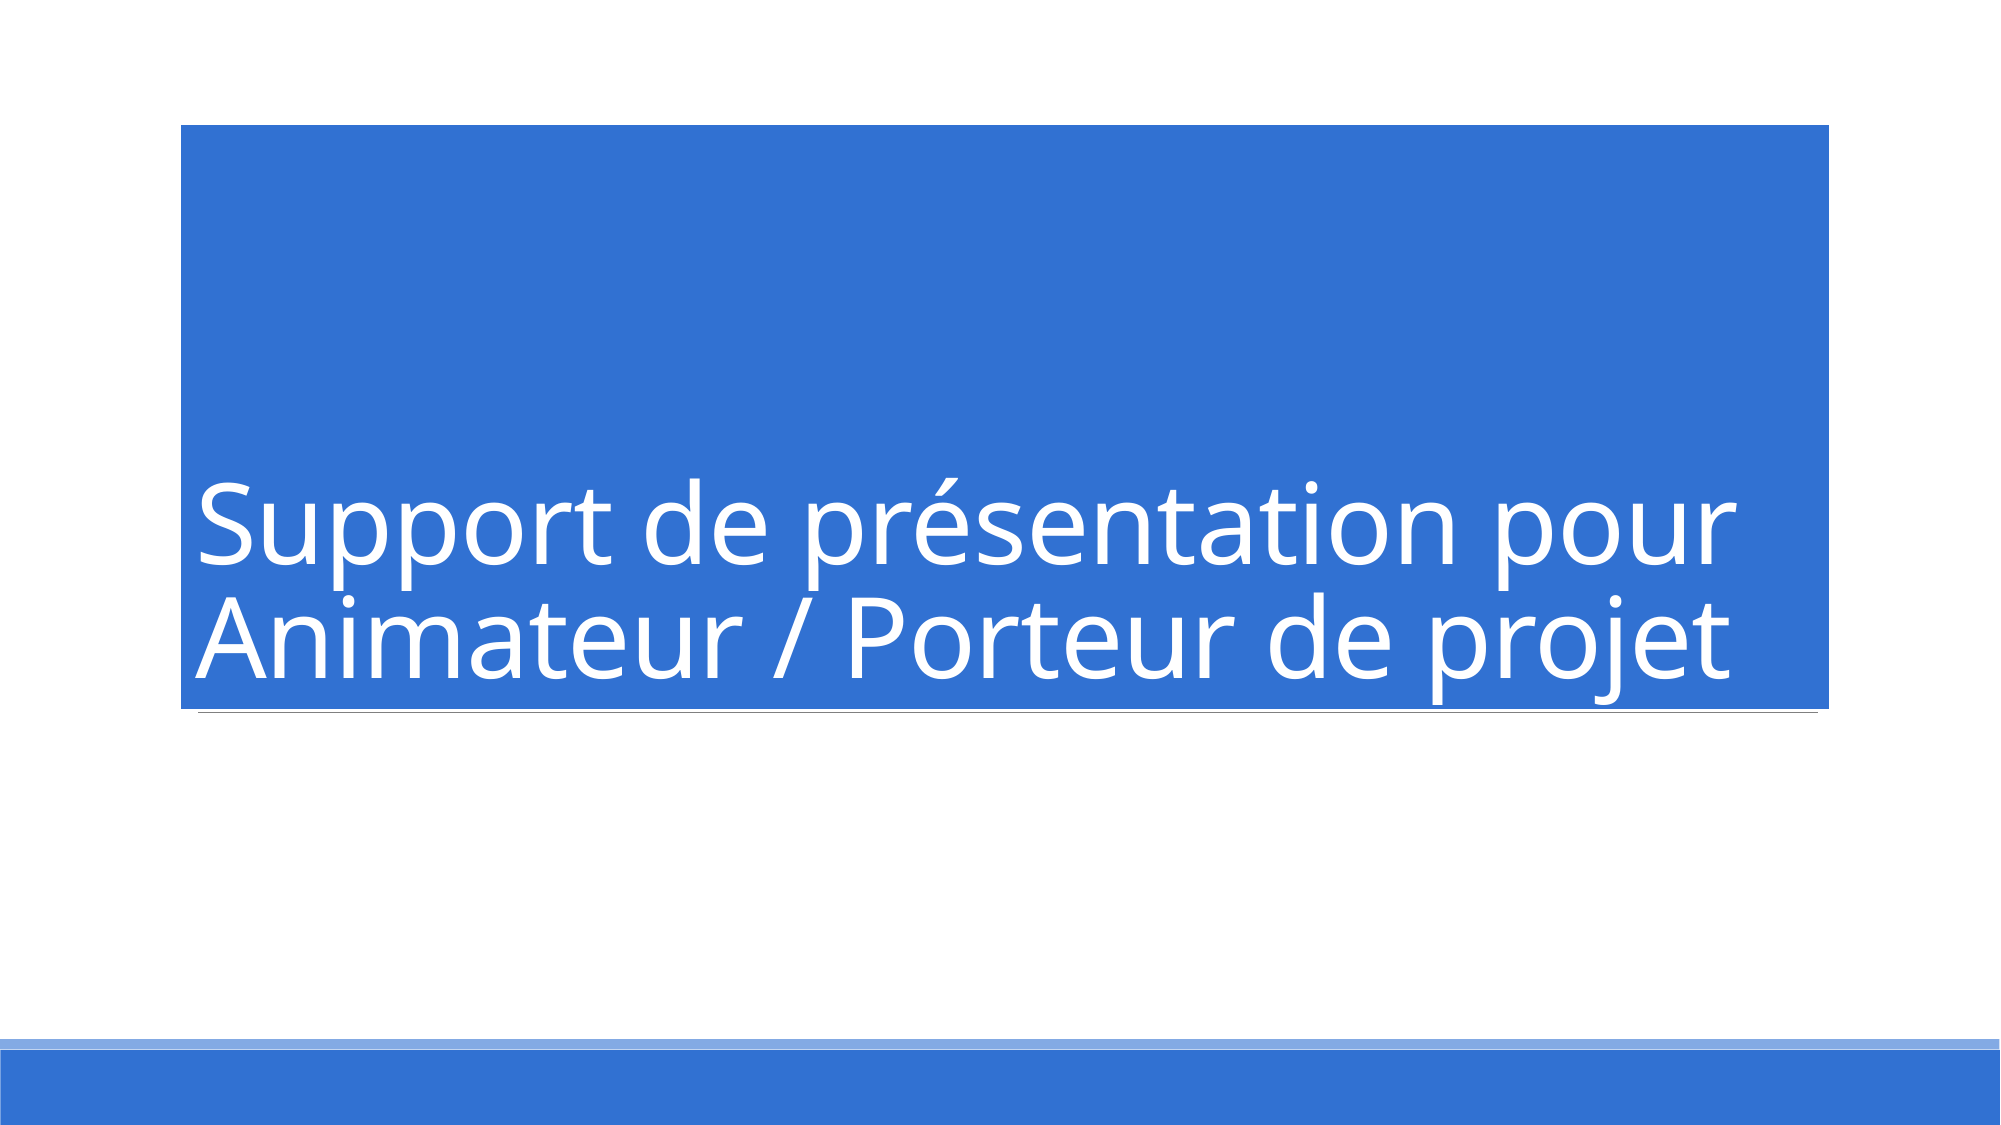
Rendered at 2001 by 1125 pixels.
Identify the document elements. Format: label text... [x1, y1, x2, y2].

title Support de présentation pour Animateur / Porteur de projet [180, 124, 1830, 710]
